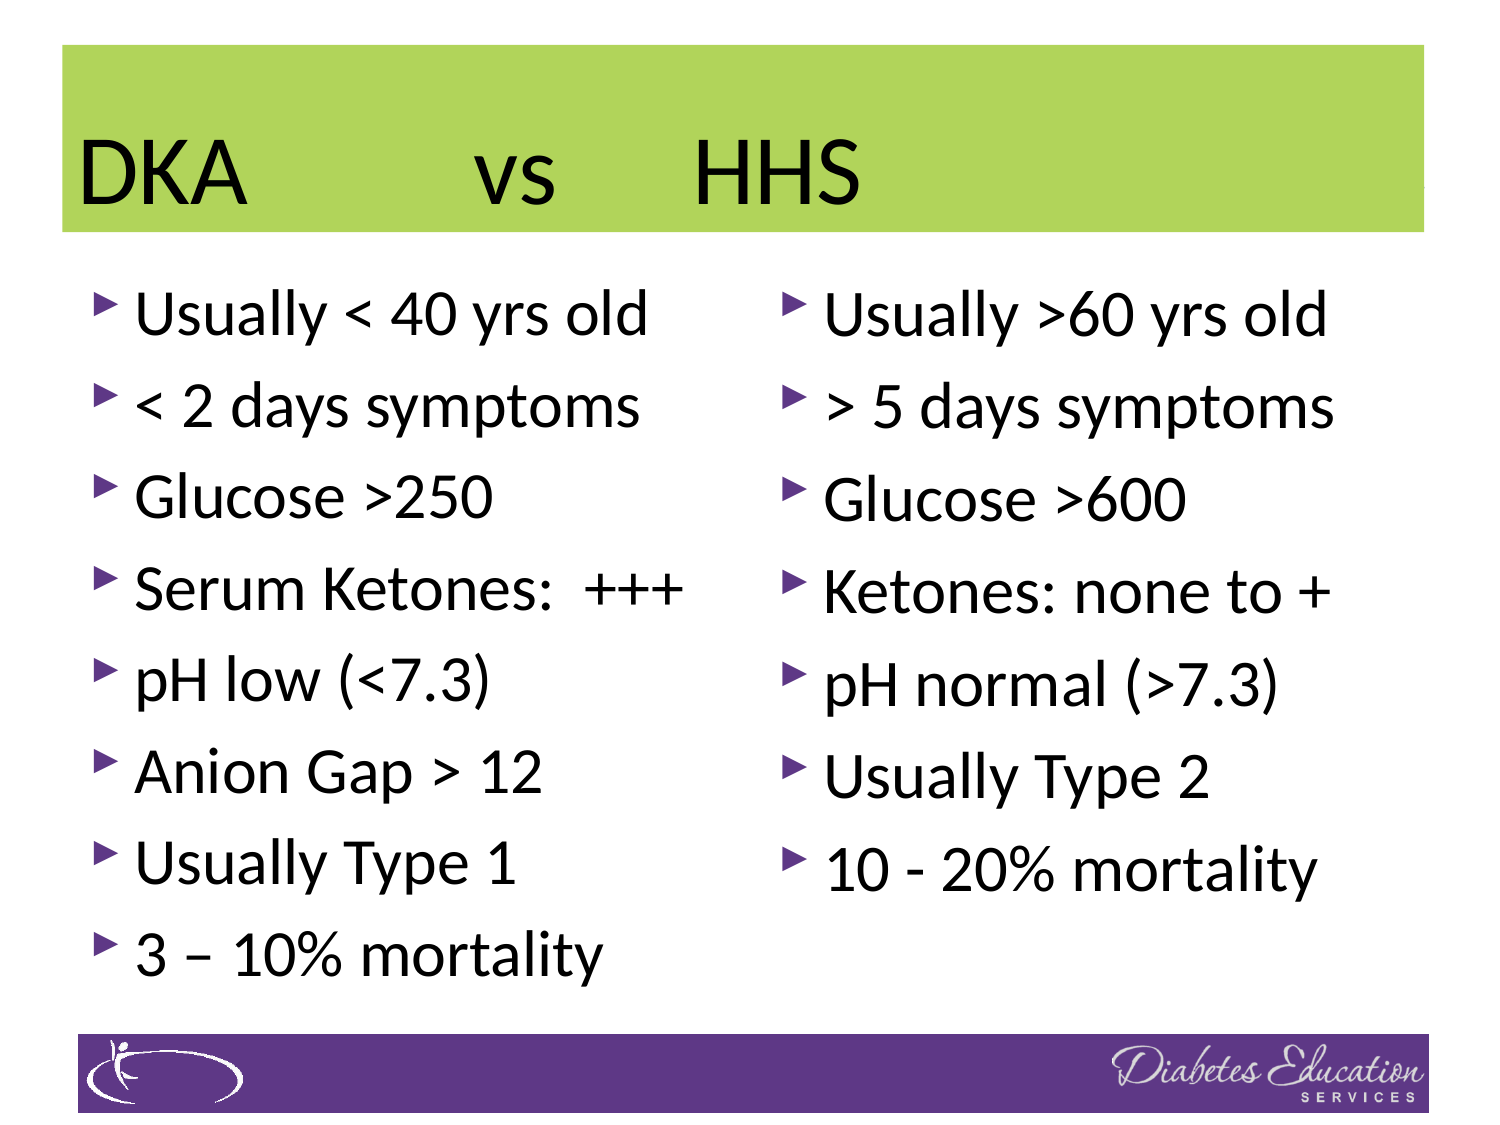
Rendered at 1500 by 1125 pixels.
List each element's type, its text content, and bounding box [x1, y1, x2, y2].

title DKA vs HHS [62, 44, 1425, 233]
list Usually < 40 yrs old < 2 days symptoms Glucose >250 Serum Ketones: +++ pH low (<7.3) Anion Gap > 12 Usually Type 1 3 – 10% mortality [74, 262, 737, 1000]
list Usually >60 yrs old > 5 days symptoms Glucose >600 Ketones: none to + pH normal (>7.3) Usually Type 2 10 - 20% mortality [763, 262, 1475, 1005]
picture [78, 1034, 1112, 1113]
